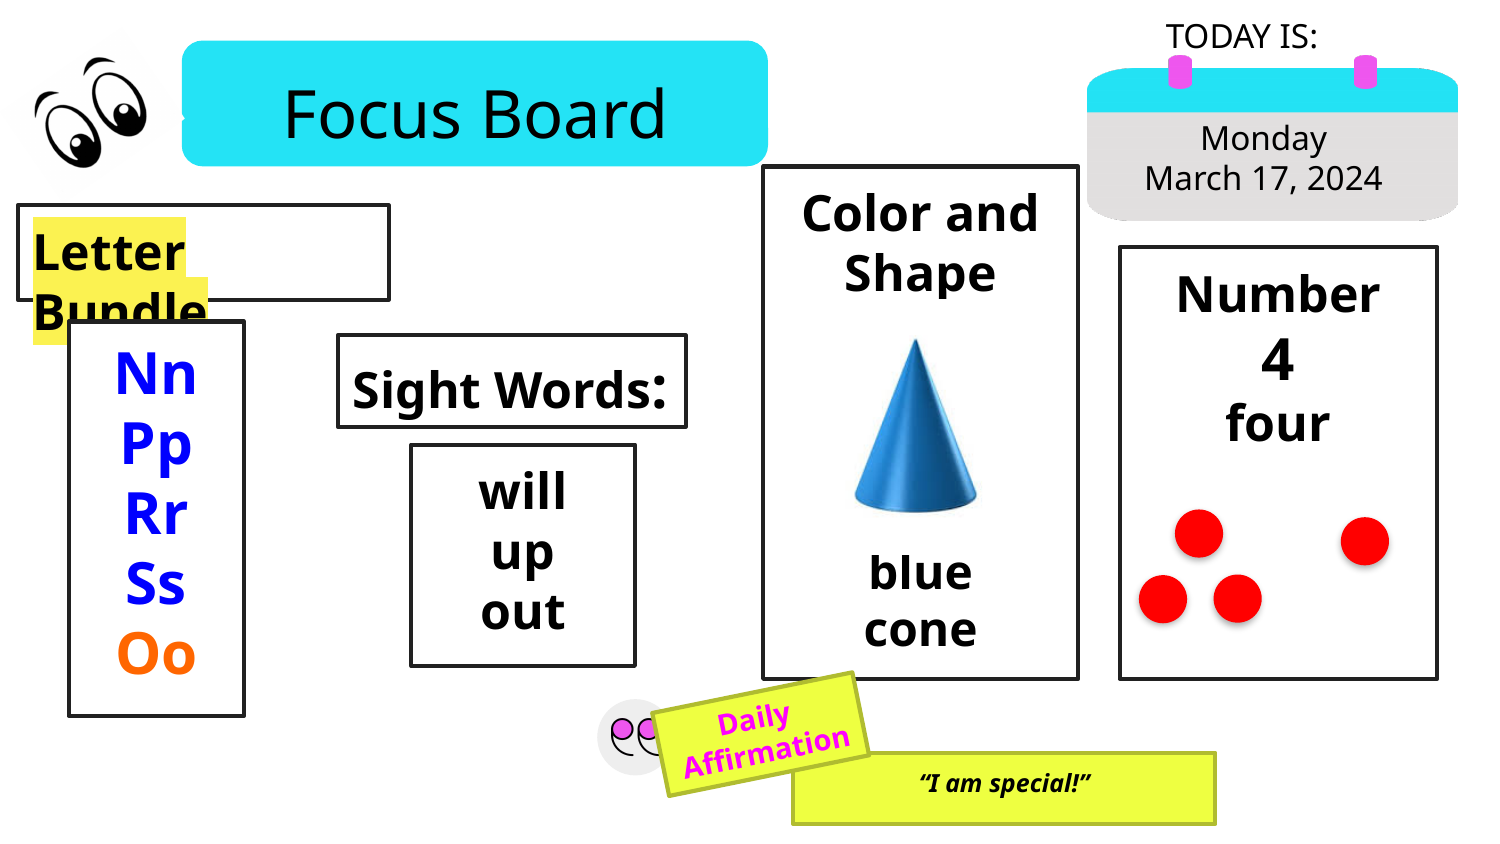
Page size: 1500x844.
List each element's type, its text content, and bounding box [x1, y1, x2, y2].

text_box Color and Shape blue cone [761, 164, 1080, 681]
text_box Sight Words: [336, 333, 688, 429]
text_box Letter Bundle [16, 203, 391, 302]
text_box Focus Board [188, 57, 763, 156]
text_box [1213, 574, 1262, 623]
text_box will up out [409, 443, 637, 668]
text_box [181, 40, 769, 167]
text_box [615, 770, 655, 776]
text_box TODAY IS: [1150, 0, 1446, 54]
text_box [1138, 575, 1188, 624]
text_box [1340, 517, 1389, 566]
text_box Nn Pp Rr Ss Oo [67, 319, 246, 718]
text_box Number 4 four [1118, 245, 1439, 681]
picture [611, 713, 660, 762]
text_box [1174, 509, 1224, 558]
text_box [1313, 164, 1486, 272]
picture [791, 299, 1048, 555]
text_box Daily Affirmation [651, 670, 872, 799]
picture [1, 28, 184, 202]
text_box [597, 699, 661, 762]
picture [1087, 55, 1458, 222]
text_box “I am special!” [791, 751, 1217, 826]
